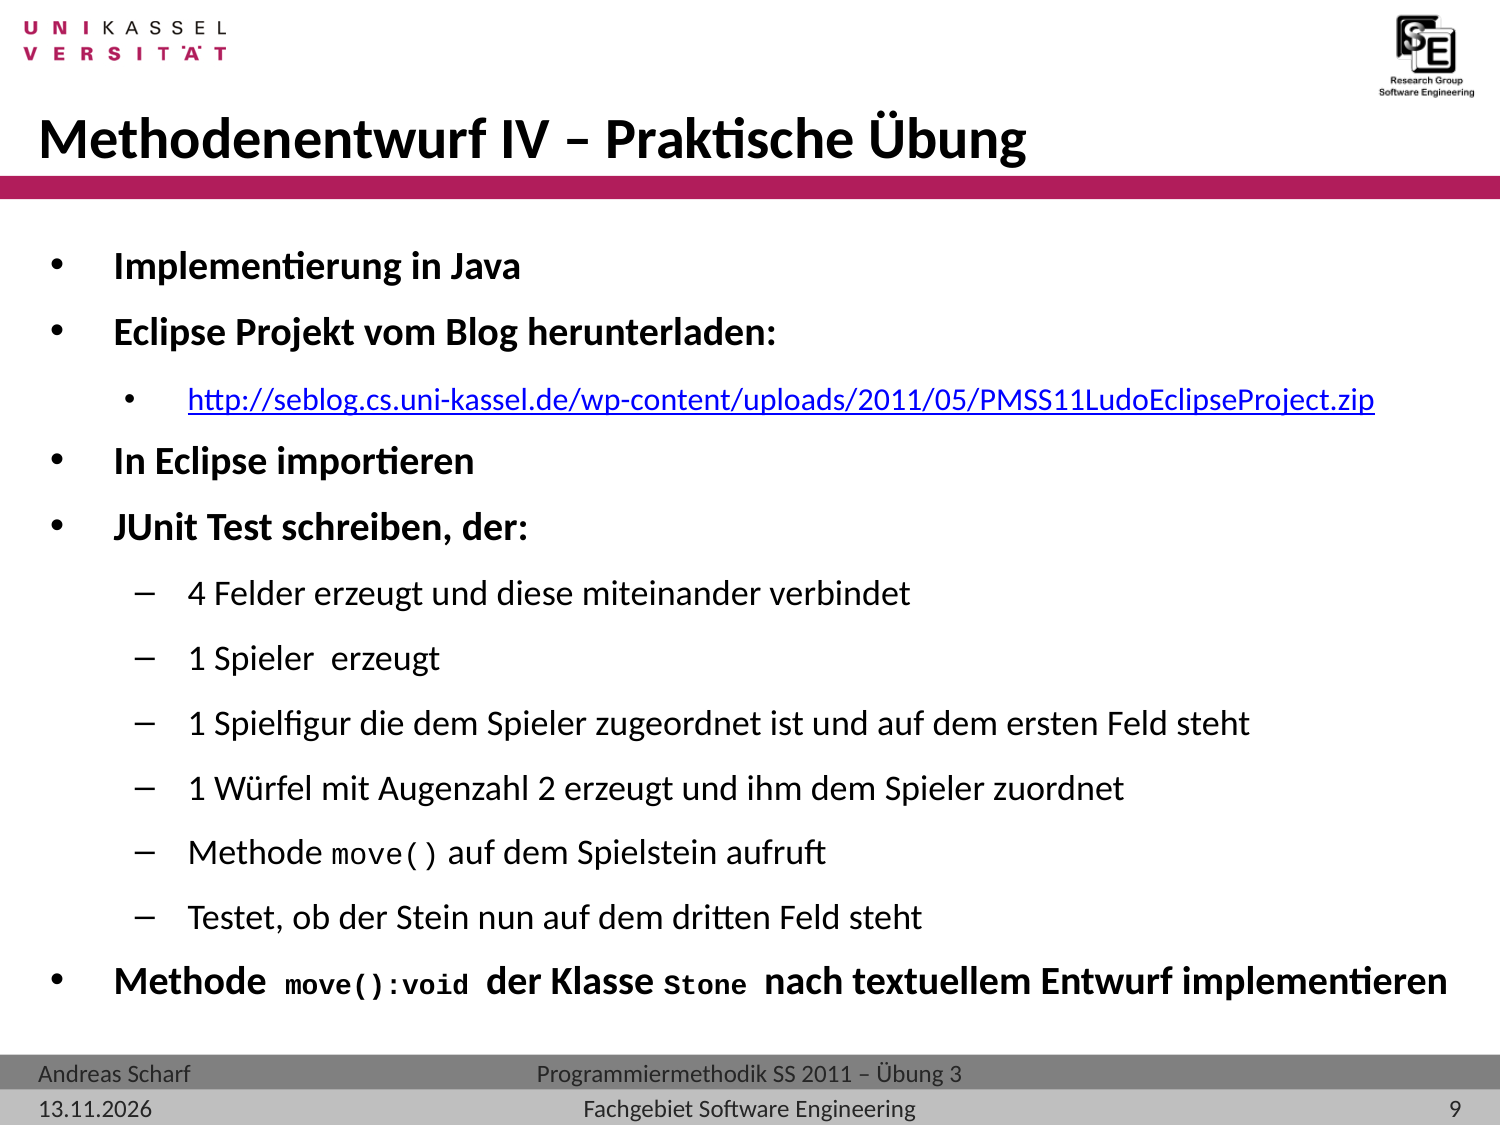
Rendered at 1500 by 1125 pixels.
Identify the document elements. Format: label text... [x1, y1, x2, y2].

title Methodenentwurf IV – Praktische Übung [23, 93, 1466, 178]
list Implementierung in Java Eclipse Projekt vom Blog herunterladen: http://seblog.cs.uni-kassel.de/wp-content/uploads/2011/05/PMSS11LudoEclipseProject.zip In Eclipse importieren JUnit Test schreiben, der: 4 Felder erzeugt und diese miteinander verbindet 1 Spieler erzeugt 1 Spielfigur die dem Spieler zugeordnet ist und auf dem ersten Feld steht 1 Würfel mit Augenzahl 2 erzeugt und ihm dem Spieler zuordnet Methode move() auf dem Spielstein aufruft Testet, ob der Stein nun auf dem dritten Feld steht Methode move():void der Klasse Stone nach textuellem Entwurf implementieren [34, 222, 1477, 1055]
picture [1312, 11, 1500, 100]
picture [23, 11, 235, 71]
